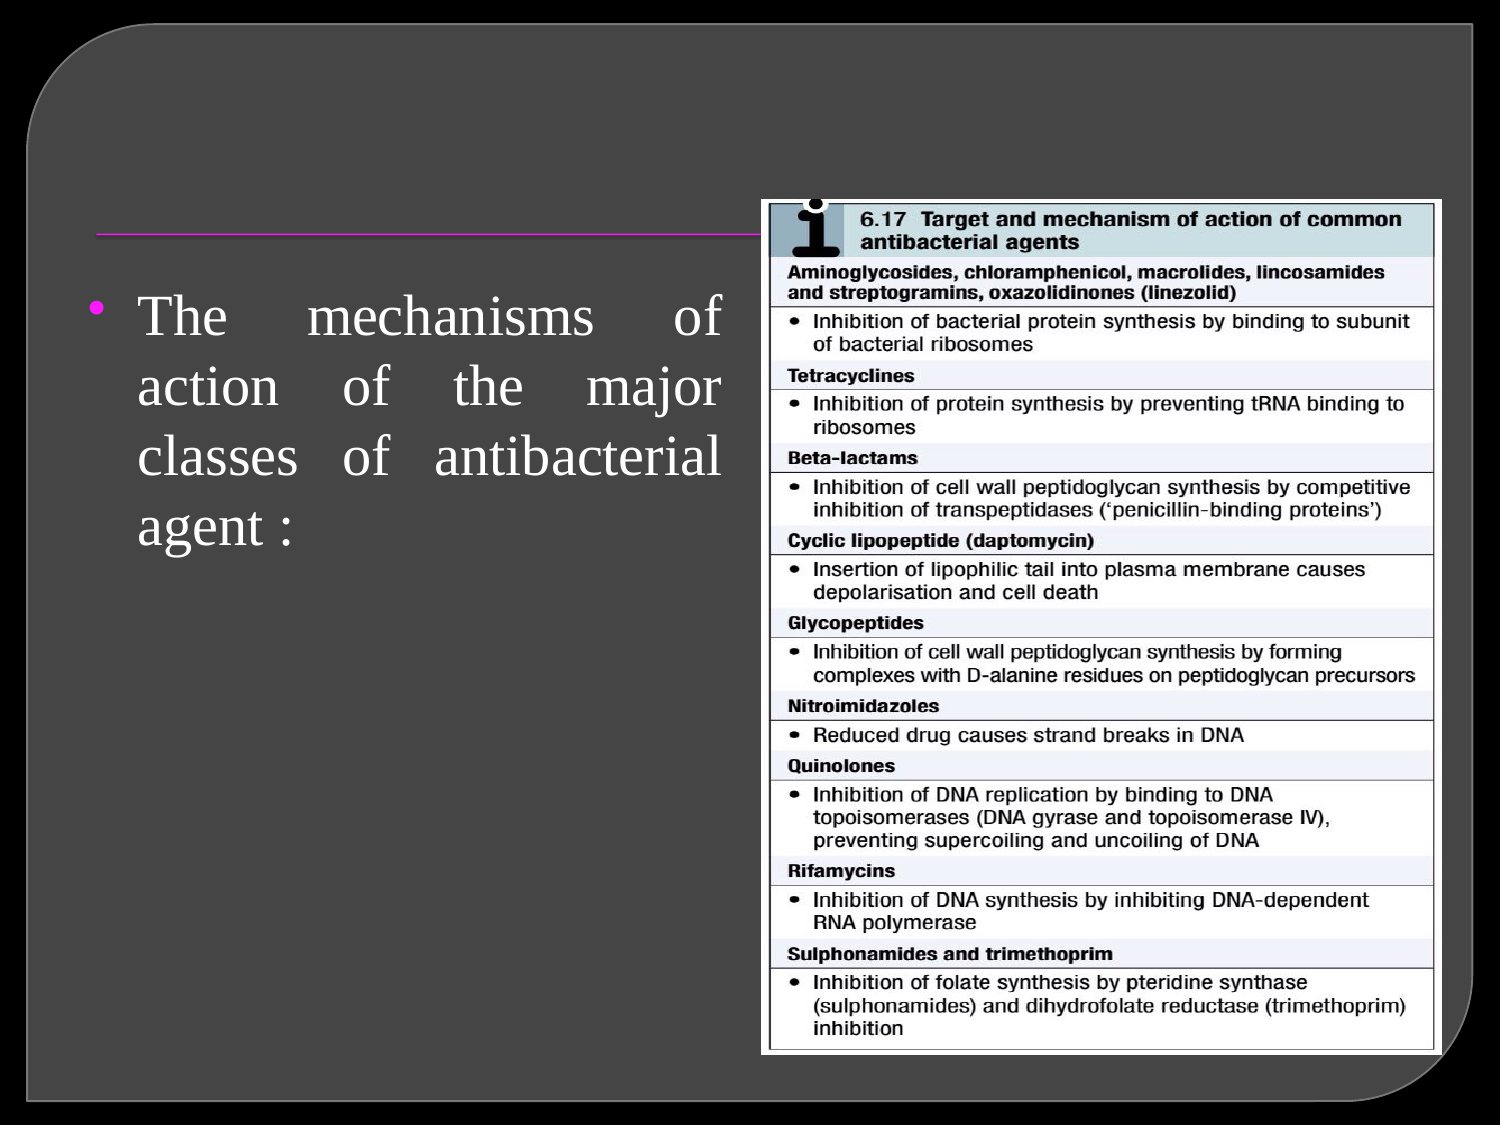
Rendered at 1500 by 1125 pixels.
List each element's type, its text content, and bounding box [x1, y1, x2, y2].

list The mechanisms of action of the major classes of antibacterial agent : [75, 270, 738, 1013]
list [761, 198, 1442, 1055]
